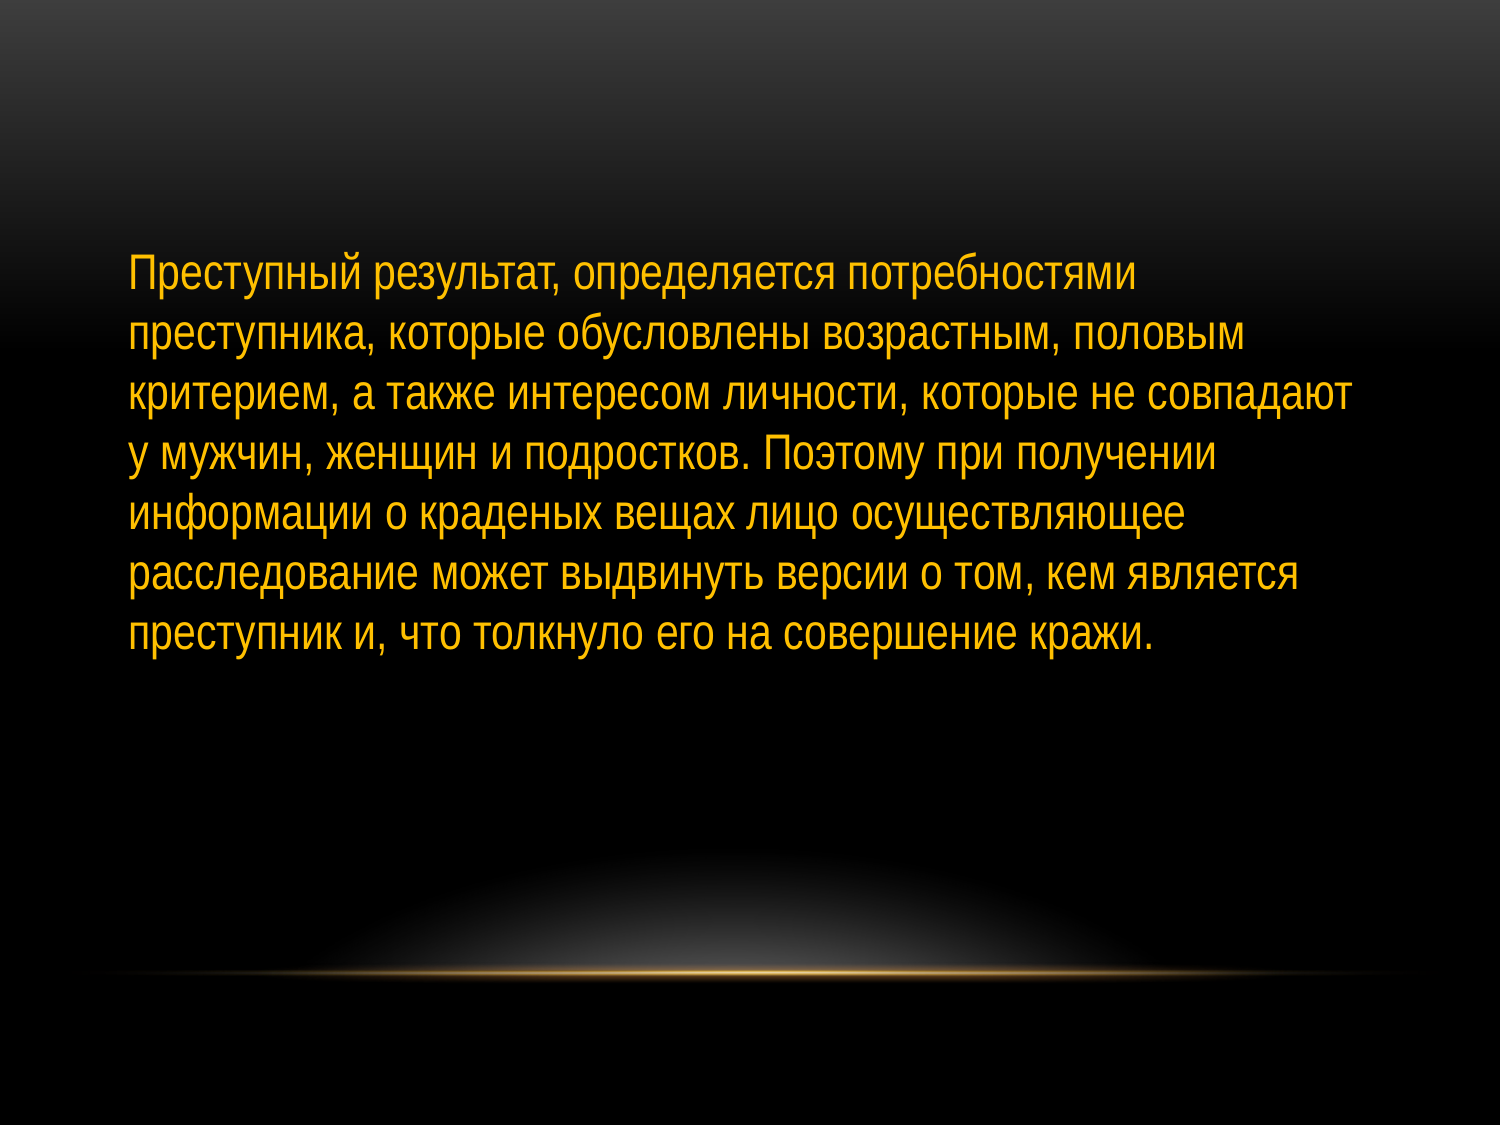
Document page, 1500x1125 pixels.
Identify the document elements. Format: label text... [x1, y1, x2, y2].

text_box Преступный результат, определяется потребностями преступника, которые обусловлены возрастным, половым критерием, а также интересом личности, которые не совпадают у мужчин, женщин и подростков. Поэтому при получении информации о краденых вещах лицо осуществляющее расследование может выдвинуть версии о том, кем является преступник и, что толкнуло его на совершение кражи. [113, 231, 1390, 667]
picture [0, 0, 1500, 1125]
